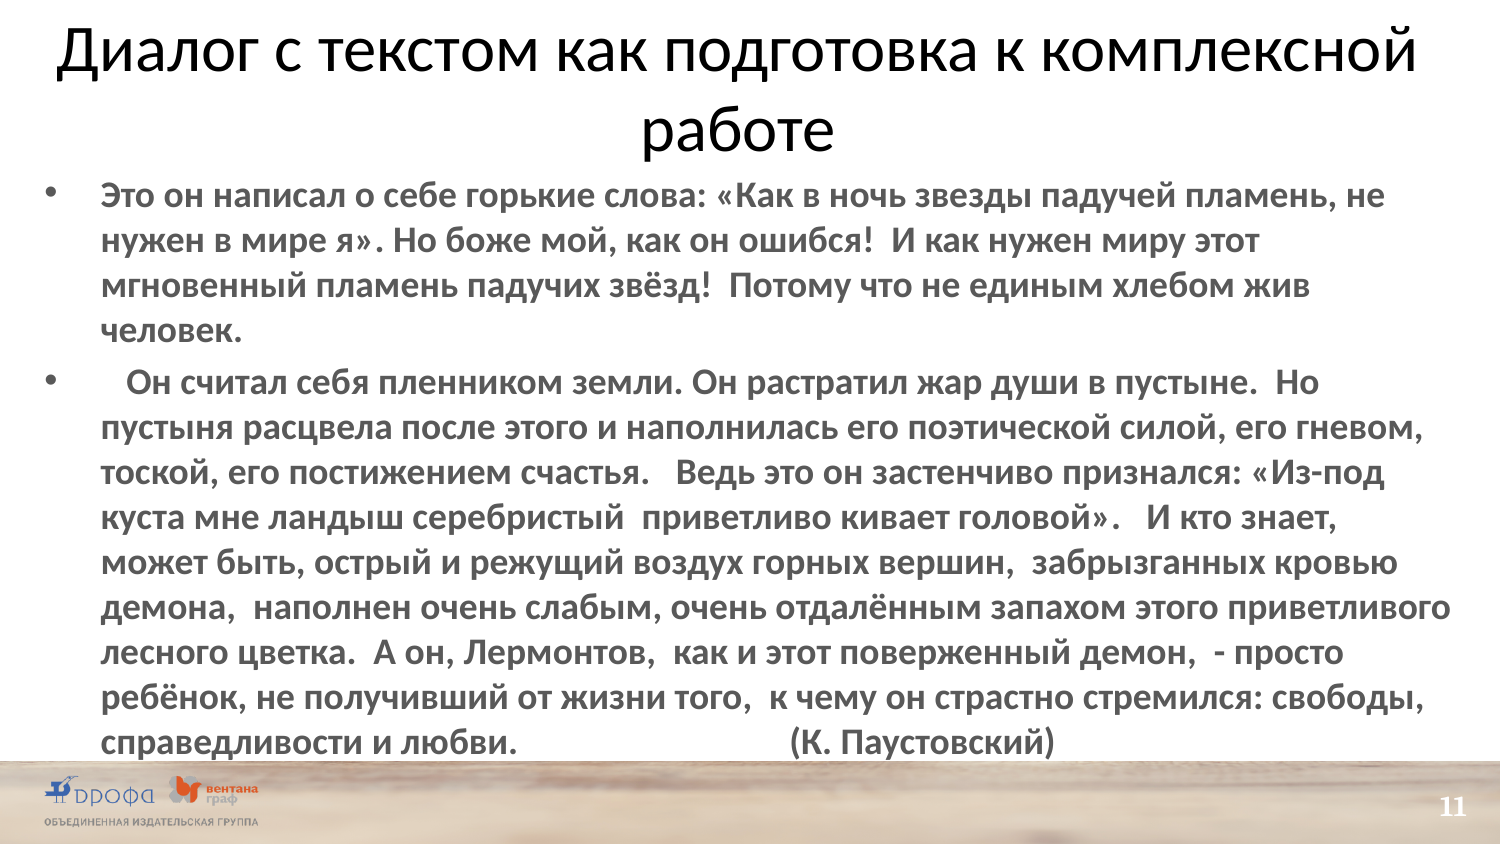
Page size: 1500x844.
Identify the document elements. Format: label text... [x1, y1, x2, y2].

slide_number 11 [1132, 782, 1483, 828]
picture [0, 761, 1500, 844]
list Это он написал о себе горькие слова: «Как в ночь звезды падучей пламень, не нужен в мире я». Но боже мой, как он ошибся! И как нужен миру этот мгновенный пламень падучих звёзд! Потому что не единым хлебом жив человек. Он считал себя пленником земли. Он растратил жар души в пустыне. Но пустыня расцвела после этого и наполнилась его поэтической силой, его гневом, тоской, его постижением счастья. Ведь это он застенчиво признался: «Из-под куста мне ландыш серебристый приветливо кивает головой». И кто знает, может быть, острый и режущий воздух горных вершин, забрызганных кровью демона, наполнен очень слабым, очень отдалённым запахом этого приветливого лесного цветка. А он, Лермонтов, как и этот поверженный демон, - просто ребёнок, не получивший от жизни того, к чему он страстно стремился: свободы, справедливости и любви. (К. Паустовский) [29, 161, 1471, 754]
title Диалог с текстом как подготовка к комплексной работе [29, 31, 1448, 138]
